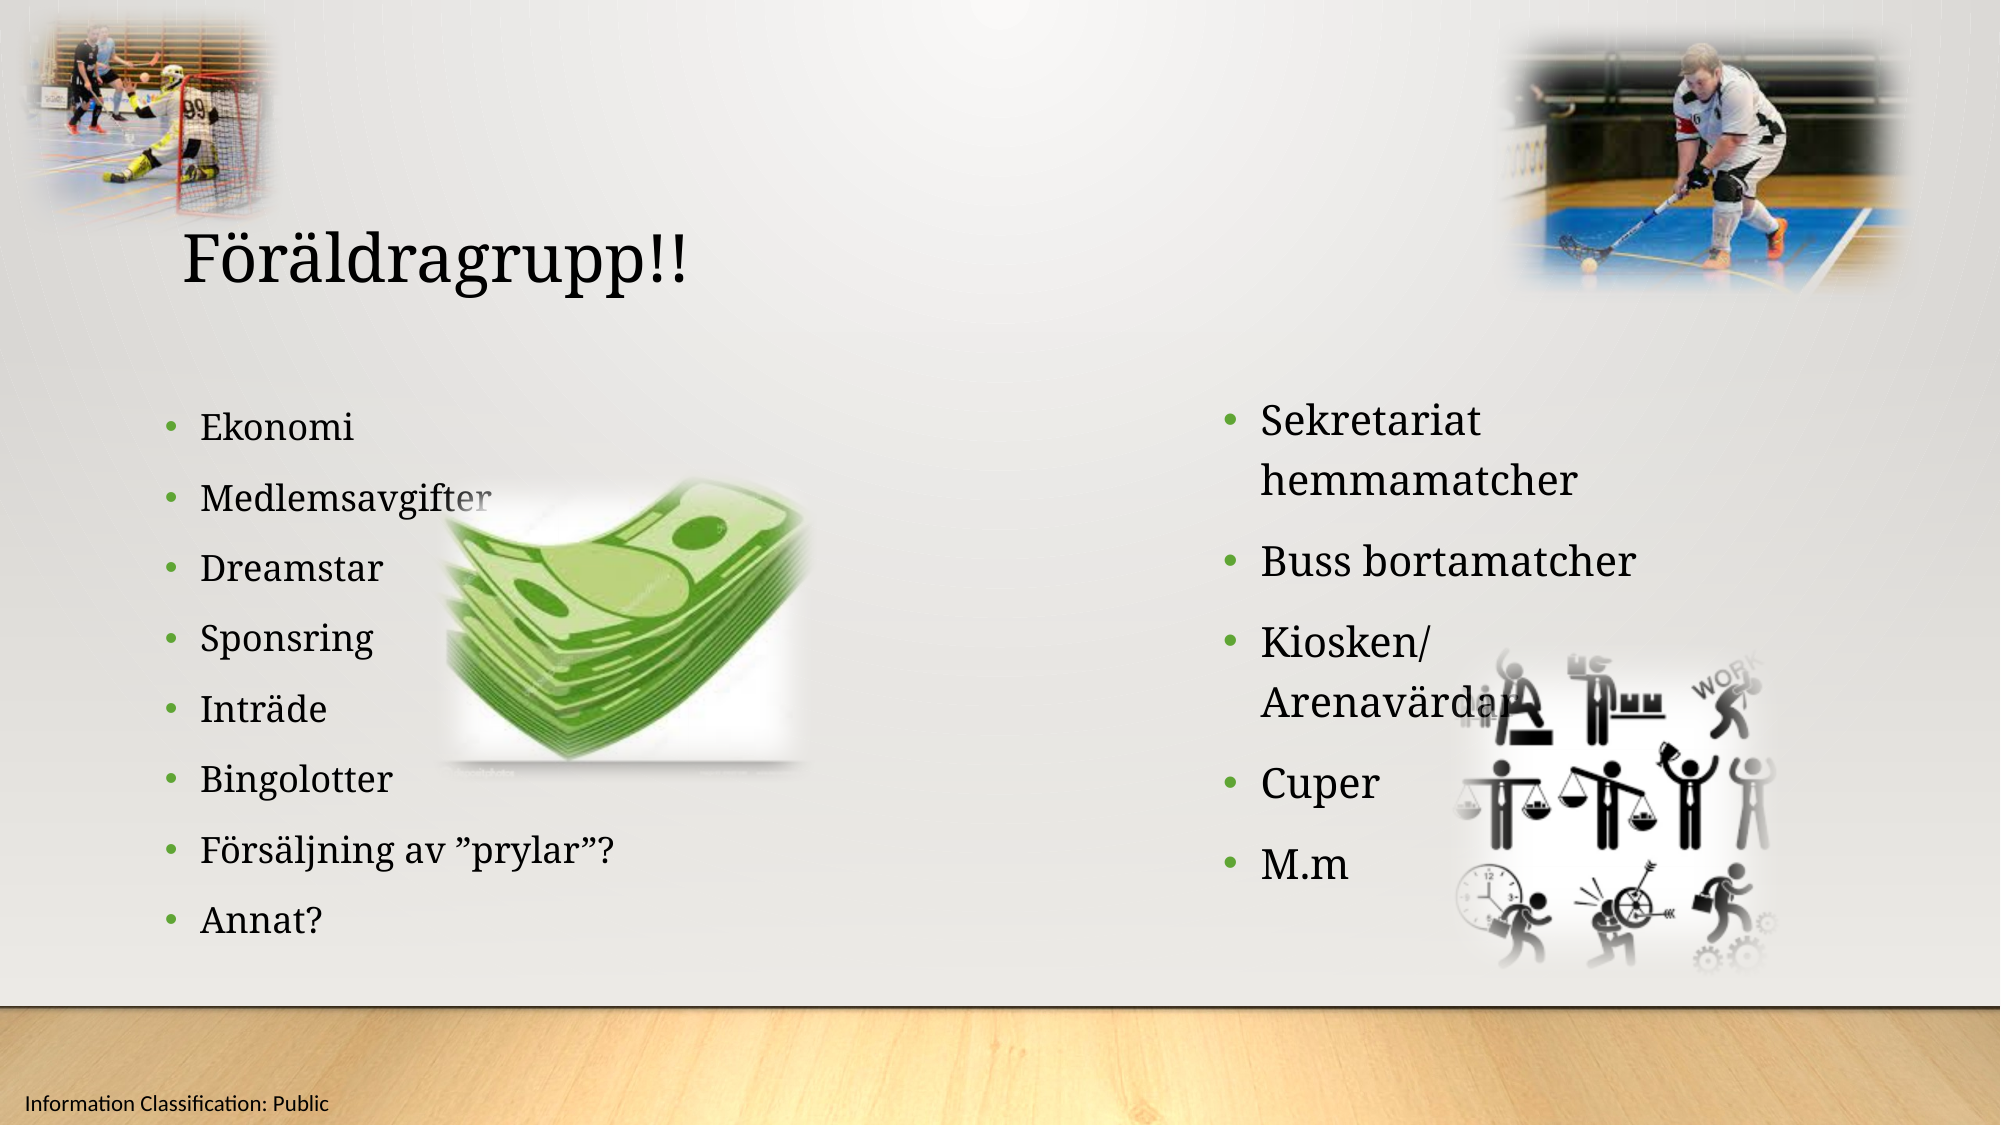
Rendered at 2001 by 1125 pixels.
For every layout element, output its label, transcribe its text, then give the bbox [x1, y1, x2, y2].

title Föräldragrupp!! [167, 131, 1490, 305]
picture [1490, 17, 1921, 305]
picture [0, 1006, 2000, 1125]
picture [428, 467, 819, 786]
text_box Sekretariat hemmamatcher Buss bortamatcher Kiosken/ Arenavärdar Cuper M.m [1208, 376, 1706, 938]
picture [1437, 631, 1790, 984]
list Ekonomi Medlemsavgifter Dreamstar Sponsring Inträde Bingolotter Försäljning av ”prylar”? Annat? [149, 388, 648, 950]
picture [13, 2, 287, 240]
